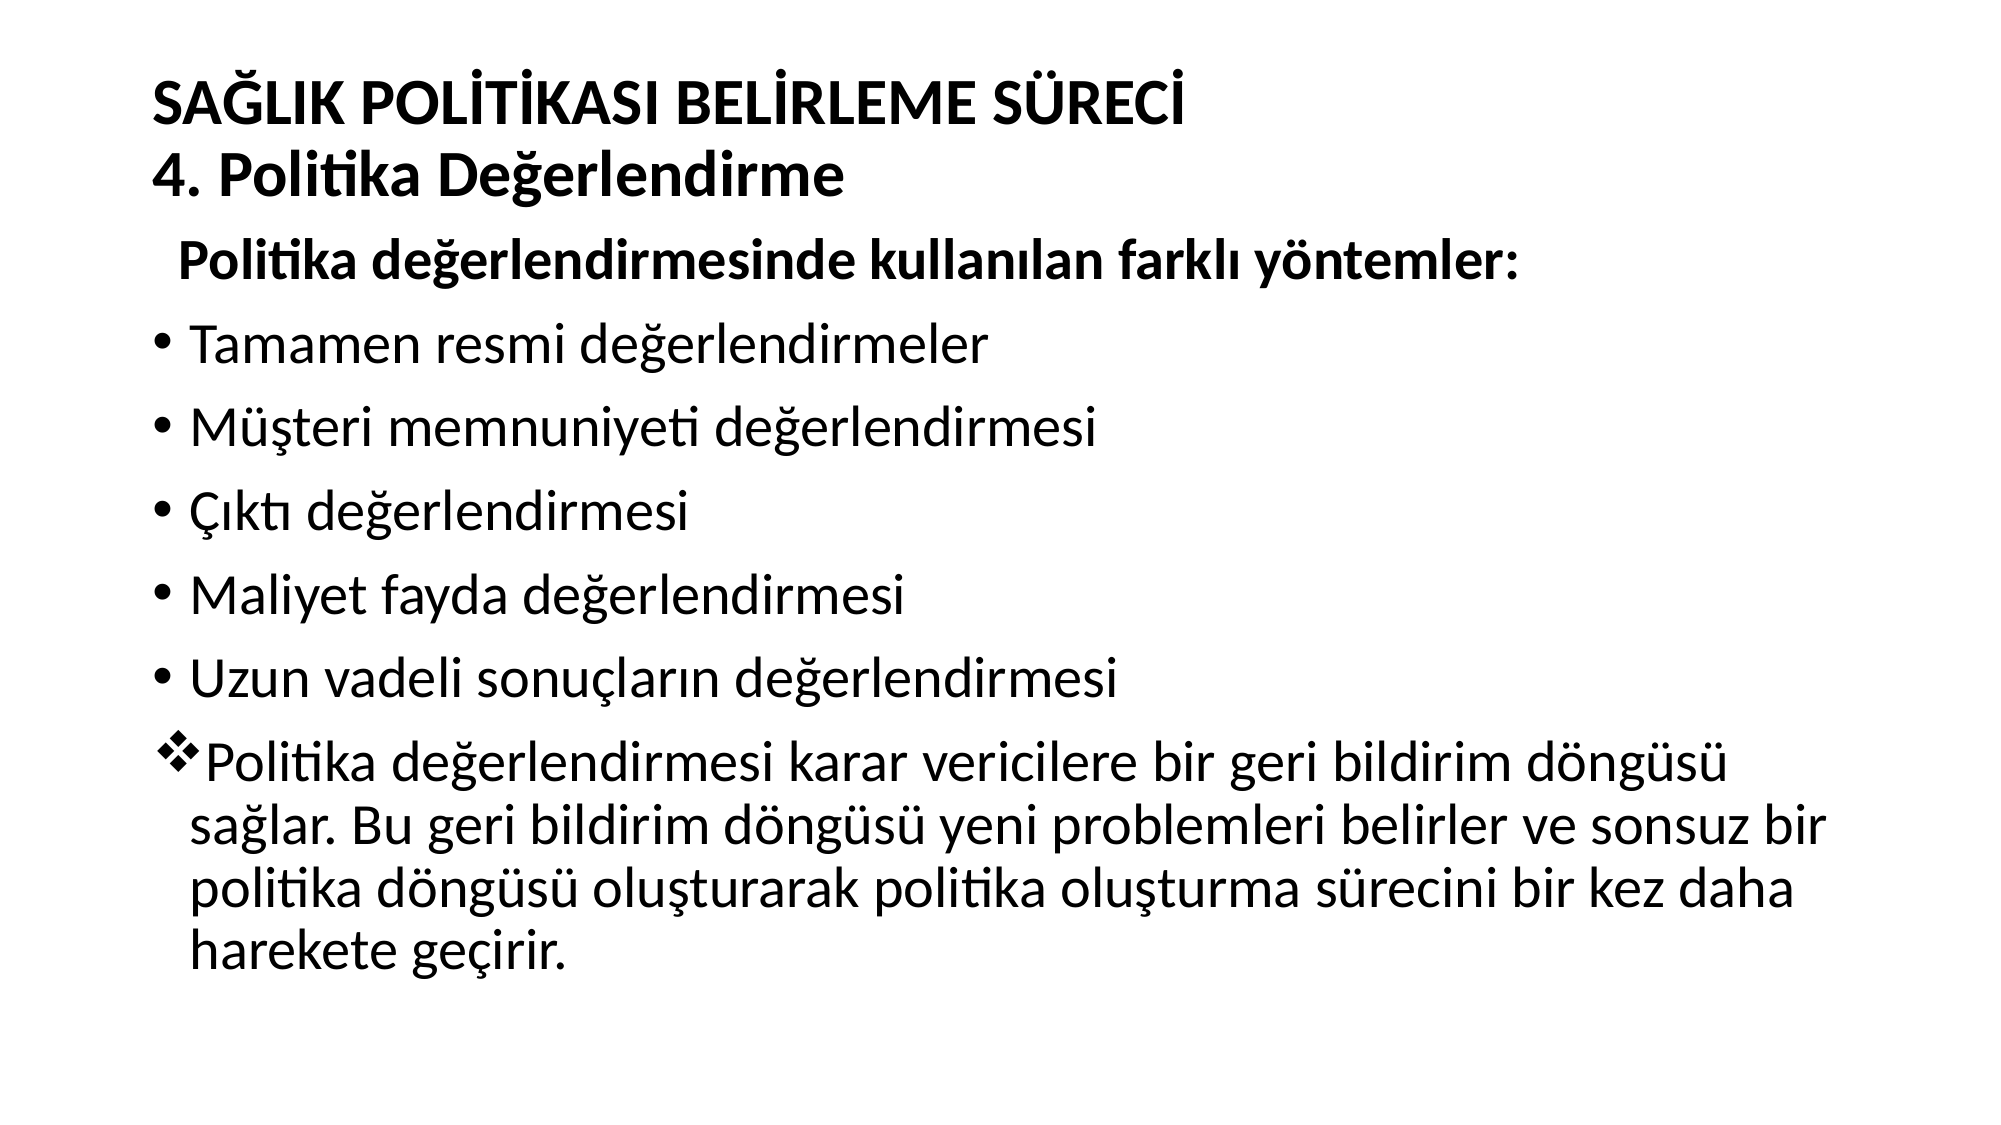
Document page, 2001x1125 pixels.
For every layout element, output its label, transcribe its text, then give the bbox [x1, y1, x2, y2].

list Politika değerlendirmesinde kullanılan farklı yöntemler: Tamamen resmi değerlendirmeler Müşteri memnuniyeti değerlendirmesi Çıktı değerlendirmesi Maliyet fayda değerlendirmesi Uzun vadeli sonuçların değerlendirmesi Politika değerlendirmesi karar vericilere bir geri bildirim döngüsü sağlar. Bu geri bildirim döngüsü yeni problemleri belirler ve sonsuz bir politika döngüsü oluşturarak politika oluşturma sürecini bir kez daha harekete geçirir. [137, 221, 1863, 1084]
title SAĞLIK POLİTİKASI BELİRLEME SÜRECİ 4. Politika Değerlendirme [137, 59, 1863, 219]
